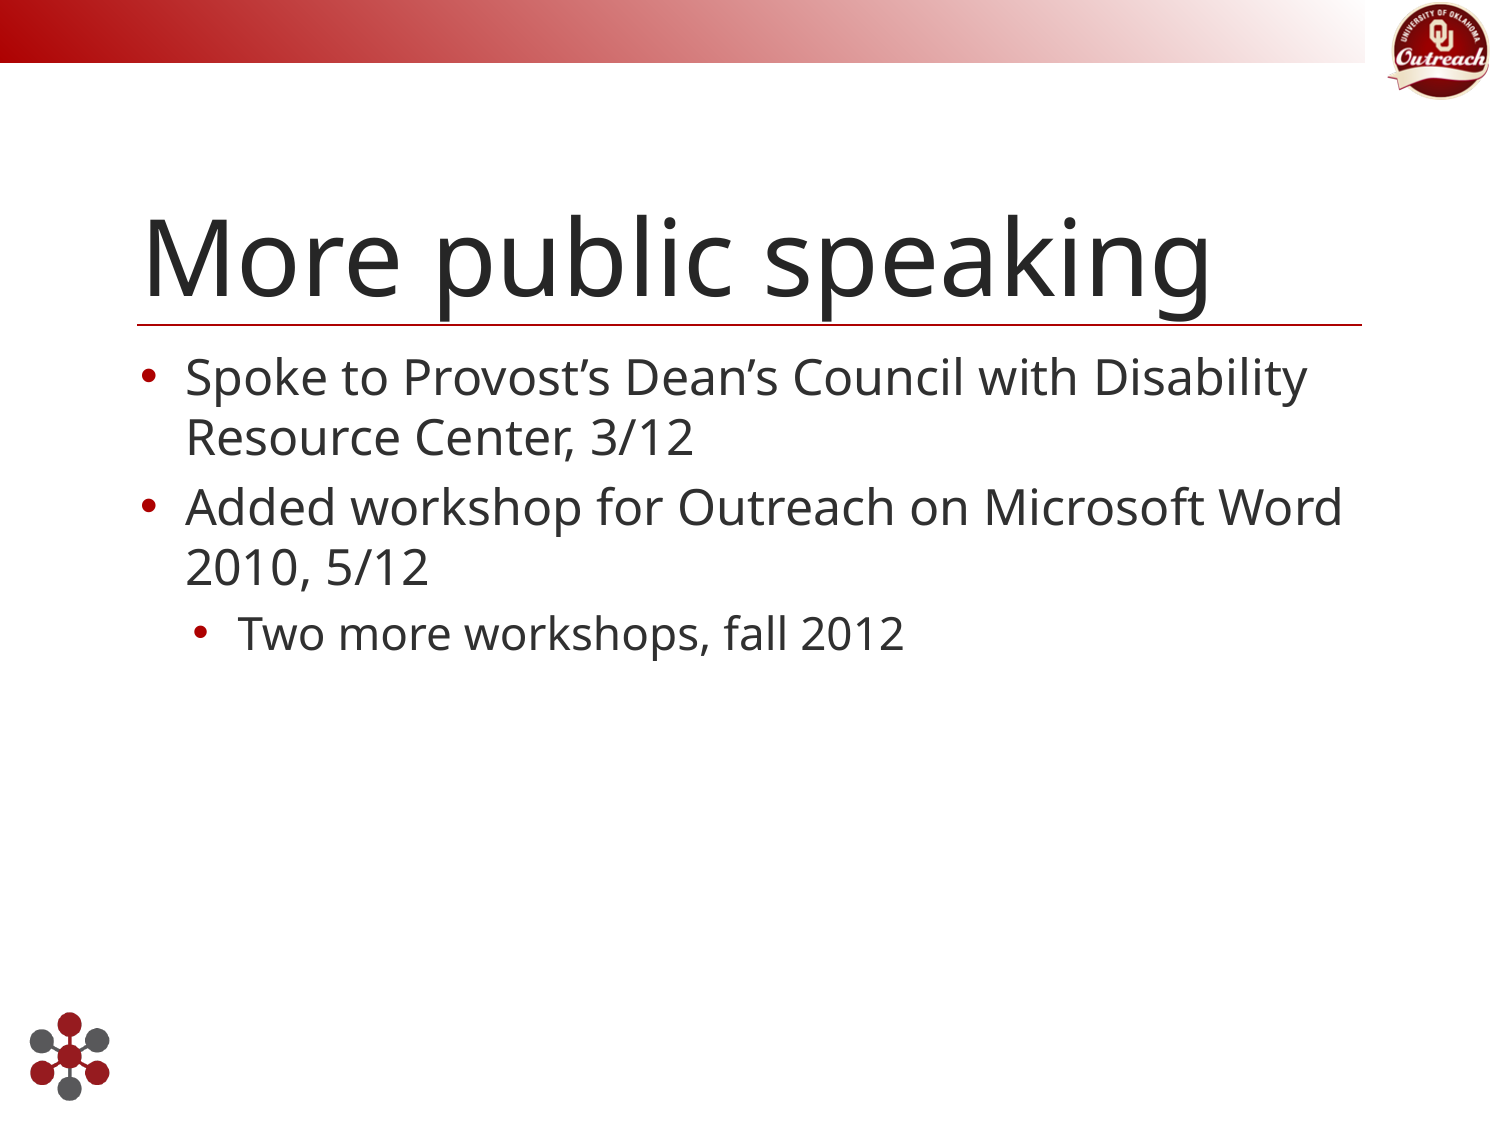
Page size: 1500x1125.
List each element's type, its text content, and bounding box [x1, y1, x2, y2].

picture [1387, 2, 1490, 100]
list Spoke to Provost’s Dean’s Council with Disability Resource Center, 3/12 Added workshop for Outreach on Microsoft Word 2010, 5/12 Two more workshops, fall 2012 [125, 337, 1363, 975]
picture [0, 987, 138, 1125]
title More public speaking [125, 62, 1238, 325]
